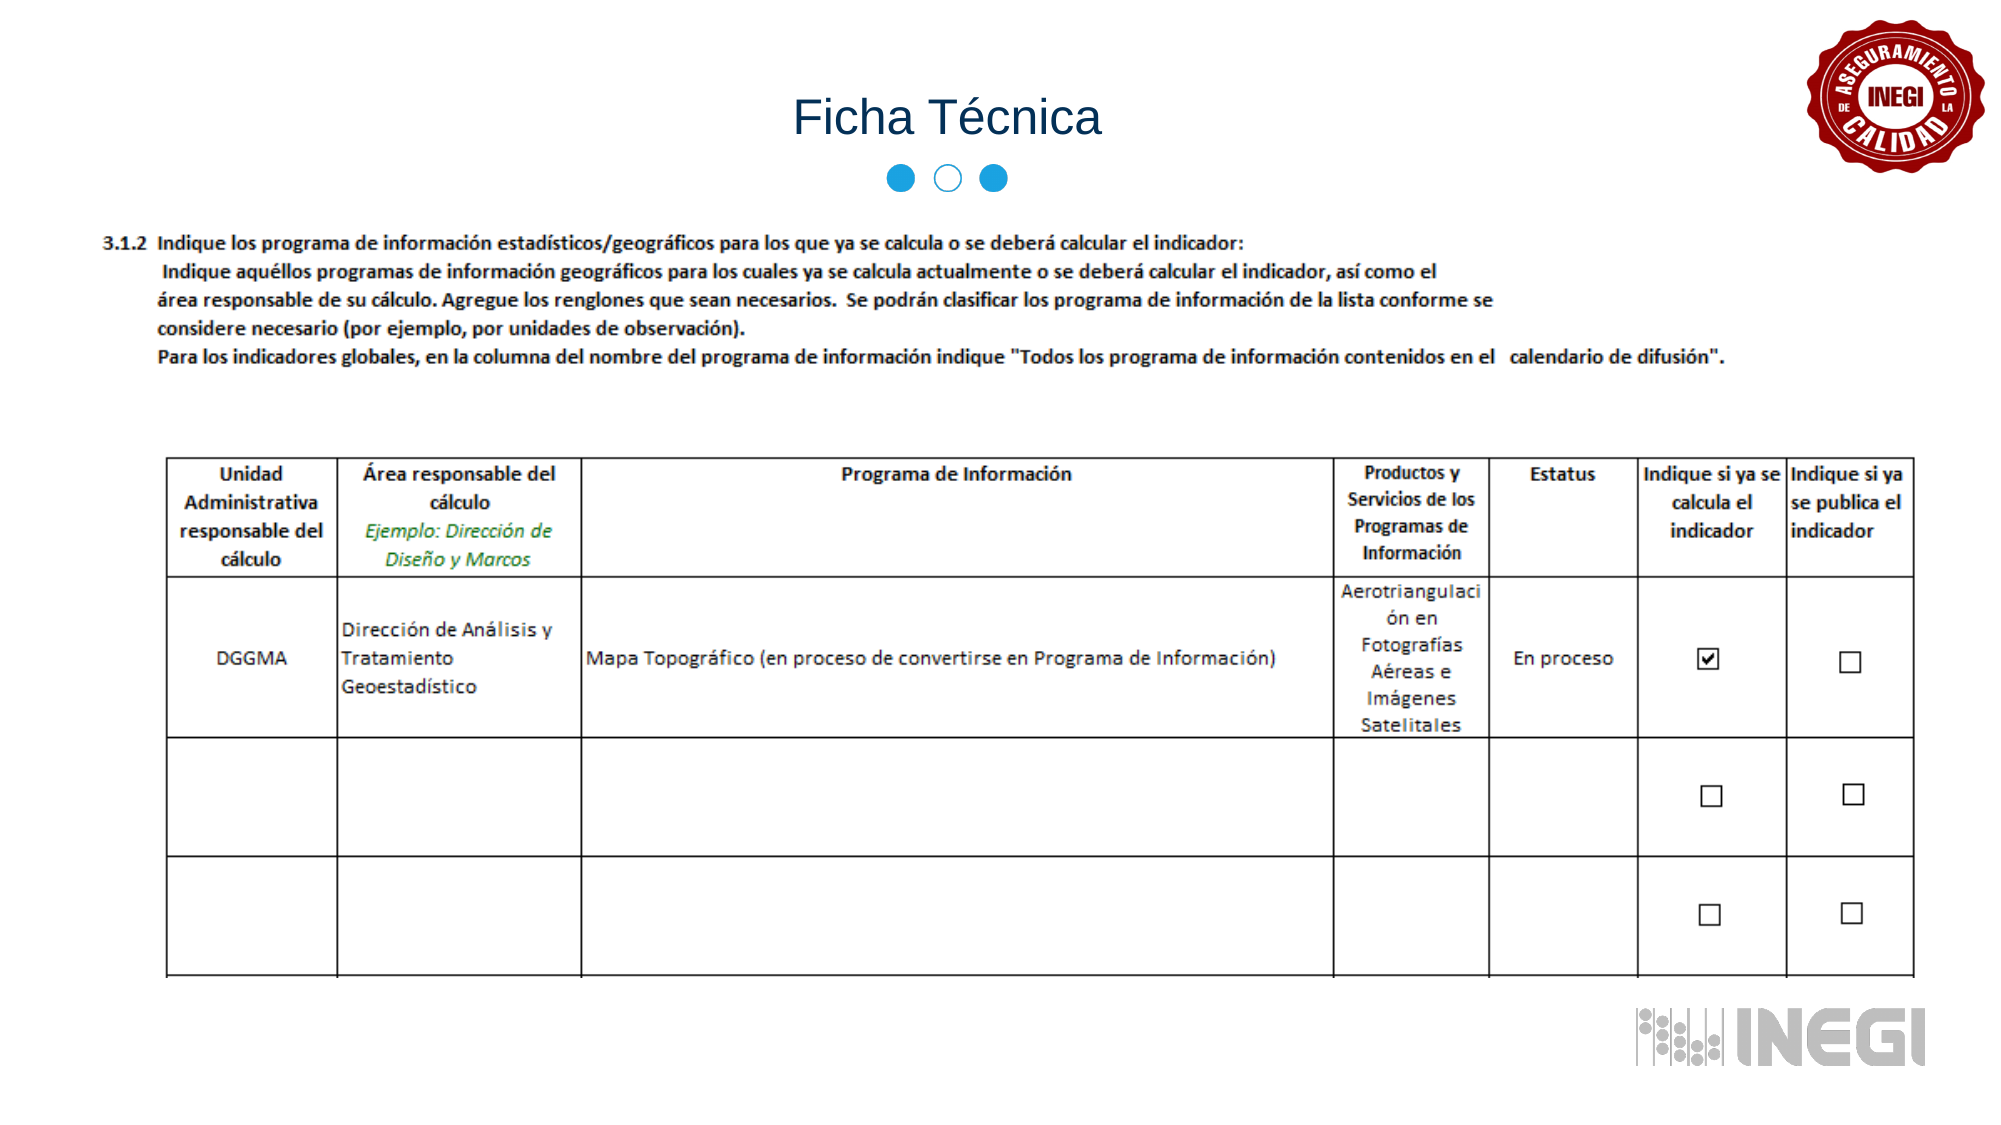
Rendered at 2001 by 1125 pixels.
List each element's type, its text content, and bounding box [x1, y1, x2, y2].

picture [1795, 17, 2000, 179]
picture [1636, 1008, 1925, 1066]
picture [886, 164, 1008, 193]
picture [71, 230, 1945, 978]
text_box Ficha Técnica [99, 83, 1795, 179]
